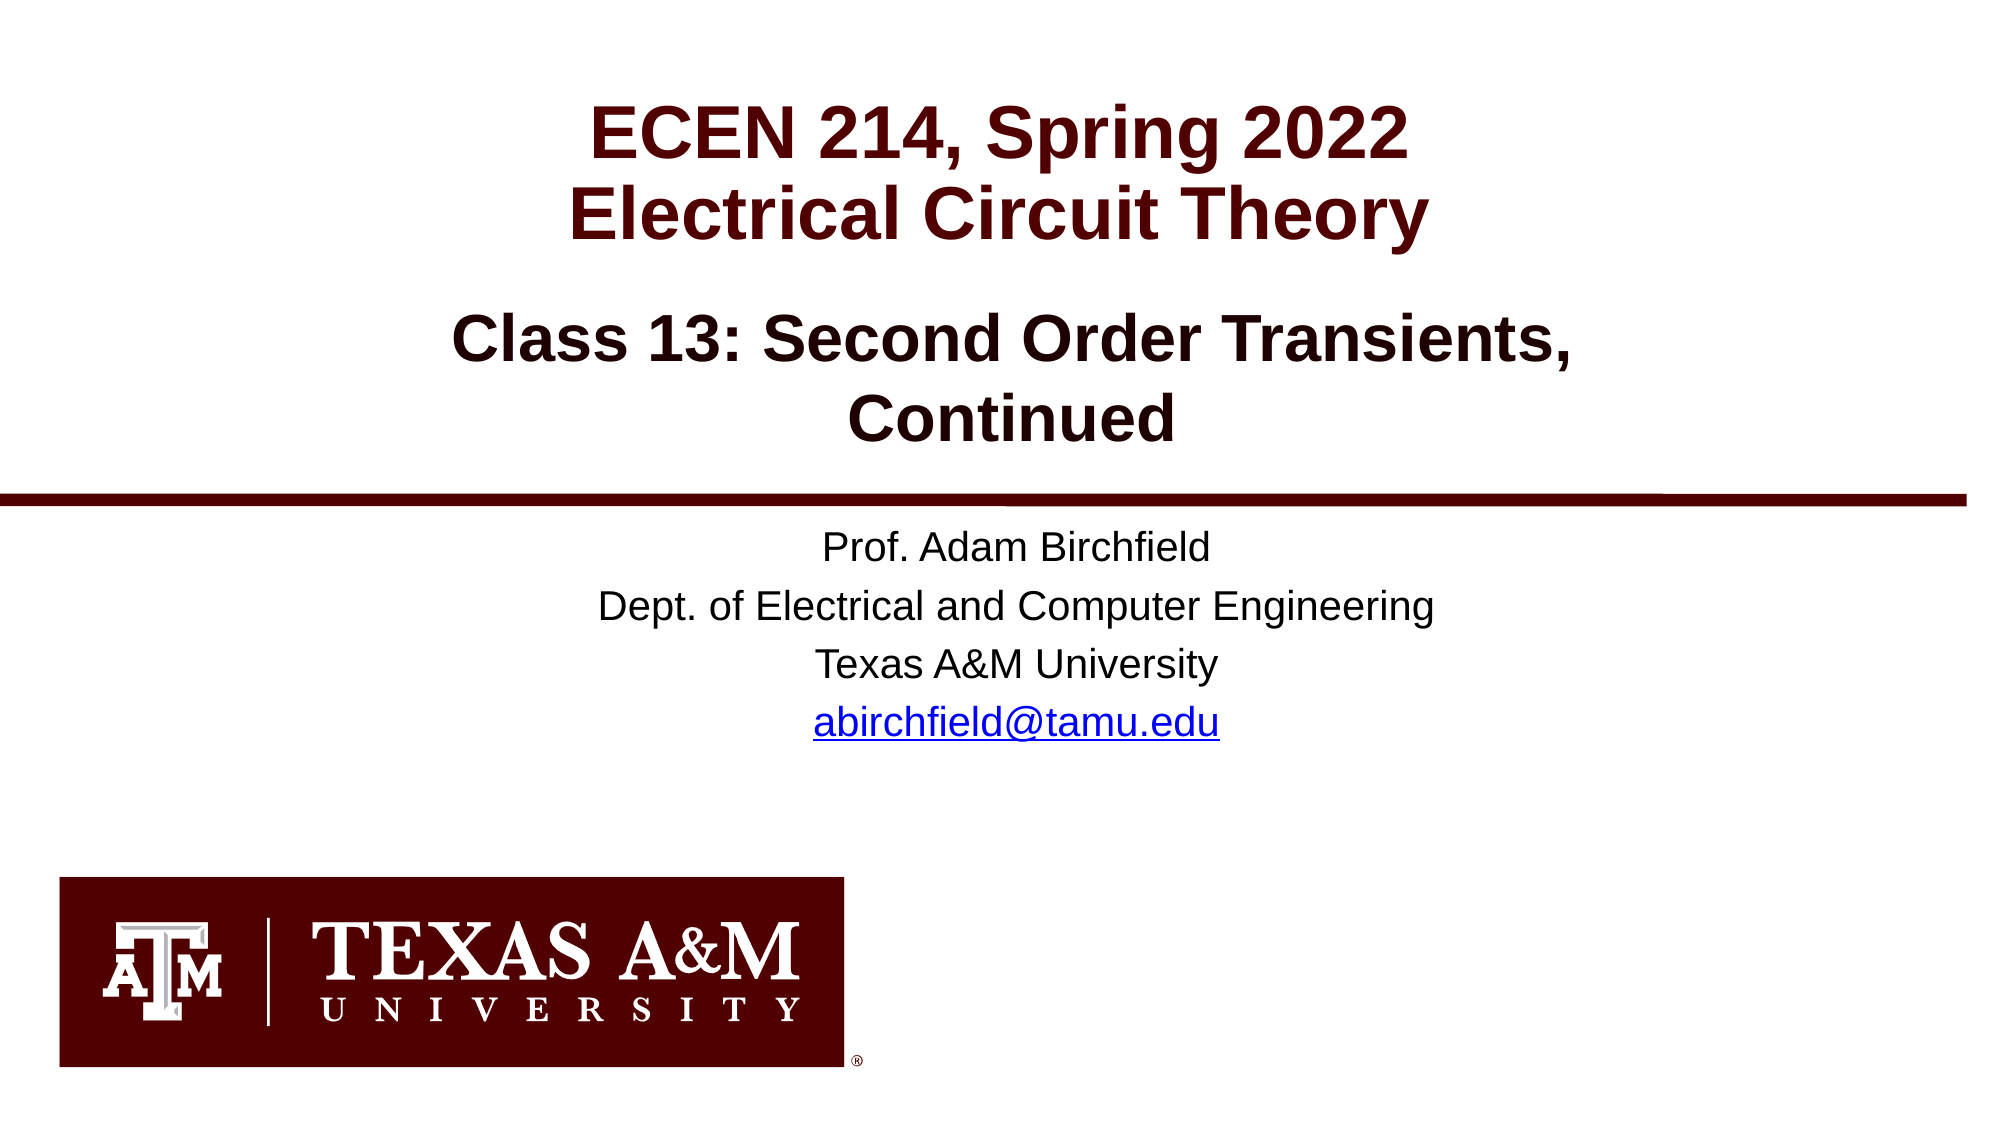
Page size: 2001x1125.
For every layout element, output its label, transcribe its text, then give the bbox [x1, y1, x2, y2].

text_box Class 13: Second Order Transients, Continued [299, 287, 1725, 463]
picture [47, 866, 876, 1077]
subtitle Prof. Adam Birchfield Dept. of Electrical and Computer Engineering Texas A&M University abirchfield@tamu.edu [316, 512, 1717, 801]
title ECEN 214, Spring 2022 Electrical Circuit Theory [149, 37, 1851, 313]
